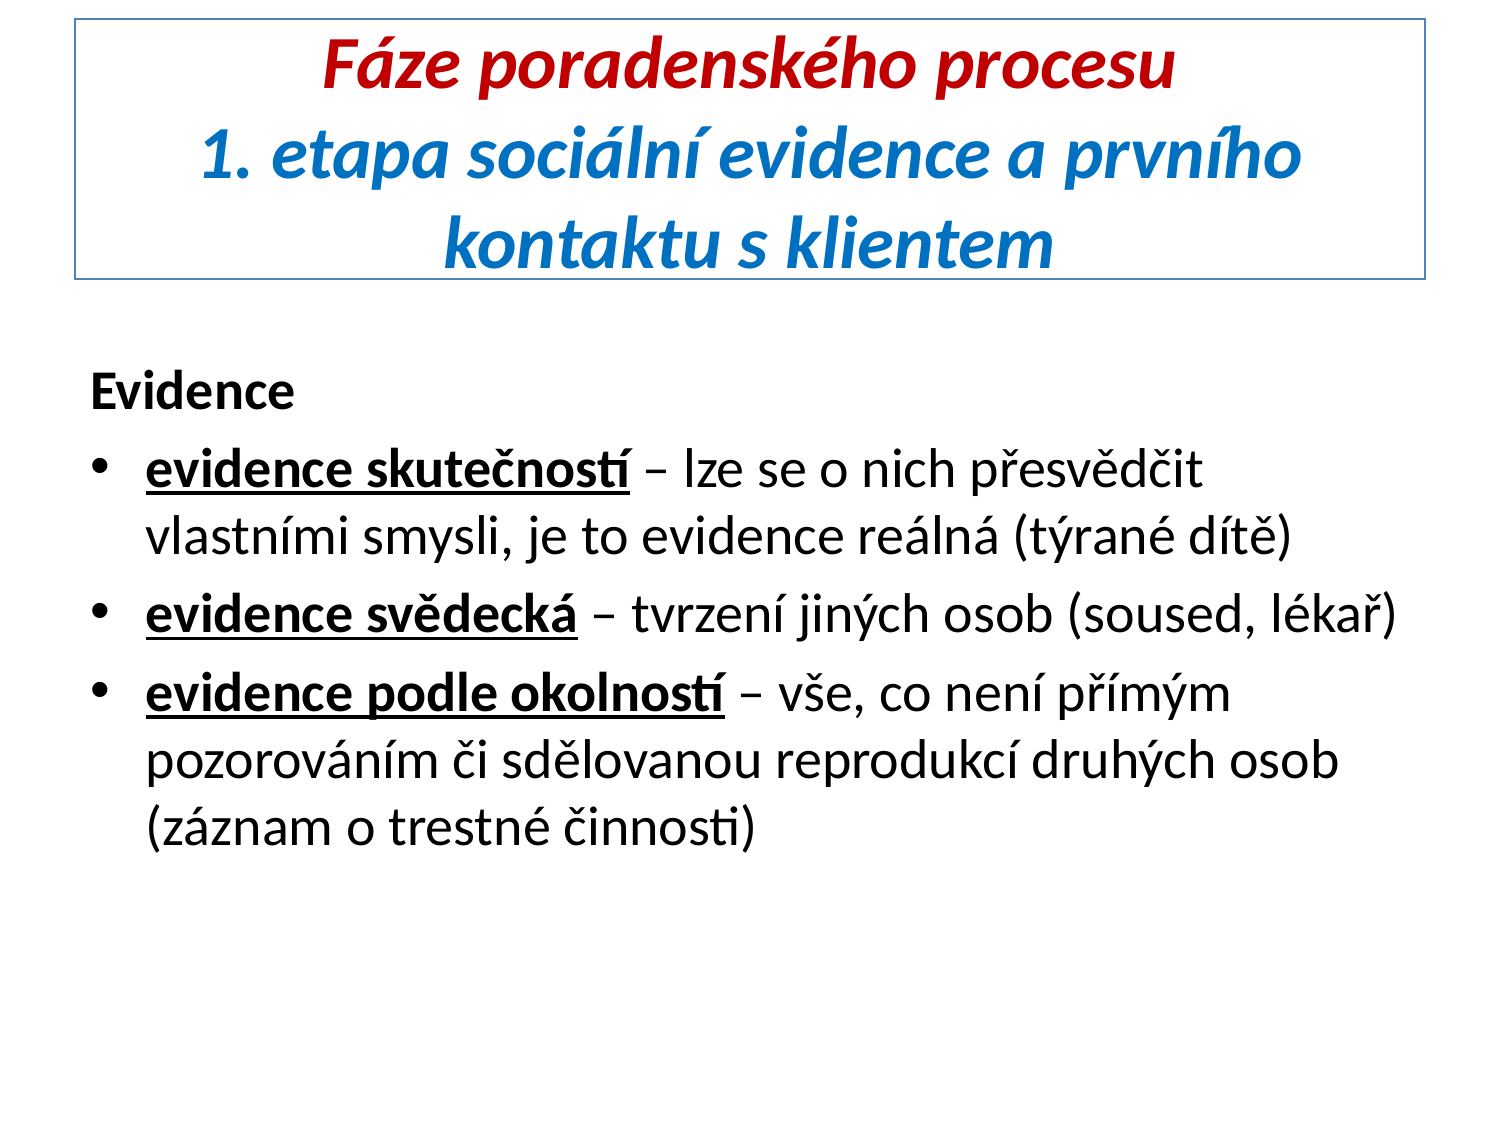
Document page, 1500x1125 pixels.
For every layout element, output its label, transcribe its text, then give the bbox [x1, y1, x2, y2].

title Fáze poradenského procesu 1. etapa sociální evidence a prvního kontaktu s klientem [74, 18, 1426, 266]
list Evidence evidence skutečností – lze se o nich přesvědčit vlastními smysli, je to evidence reálná (týrané dítě) evidence svědecká – tvrzení jiných osob (soused, lékař) evidence podle okolností – vše, co není přímým pozorováním či sdělovanou reprodukcí druhých osob (záznam o trestné činnosti) [74, 266, 1426, 1006]
